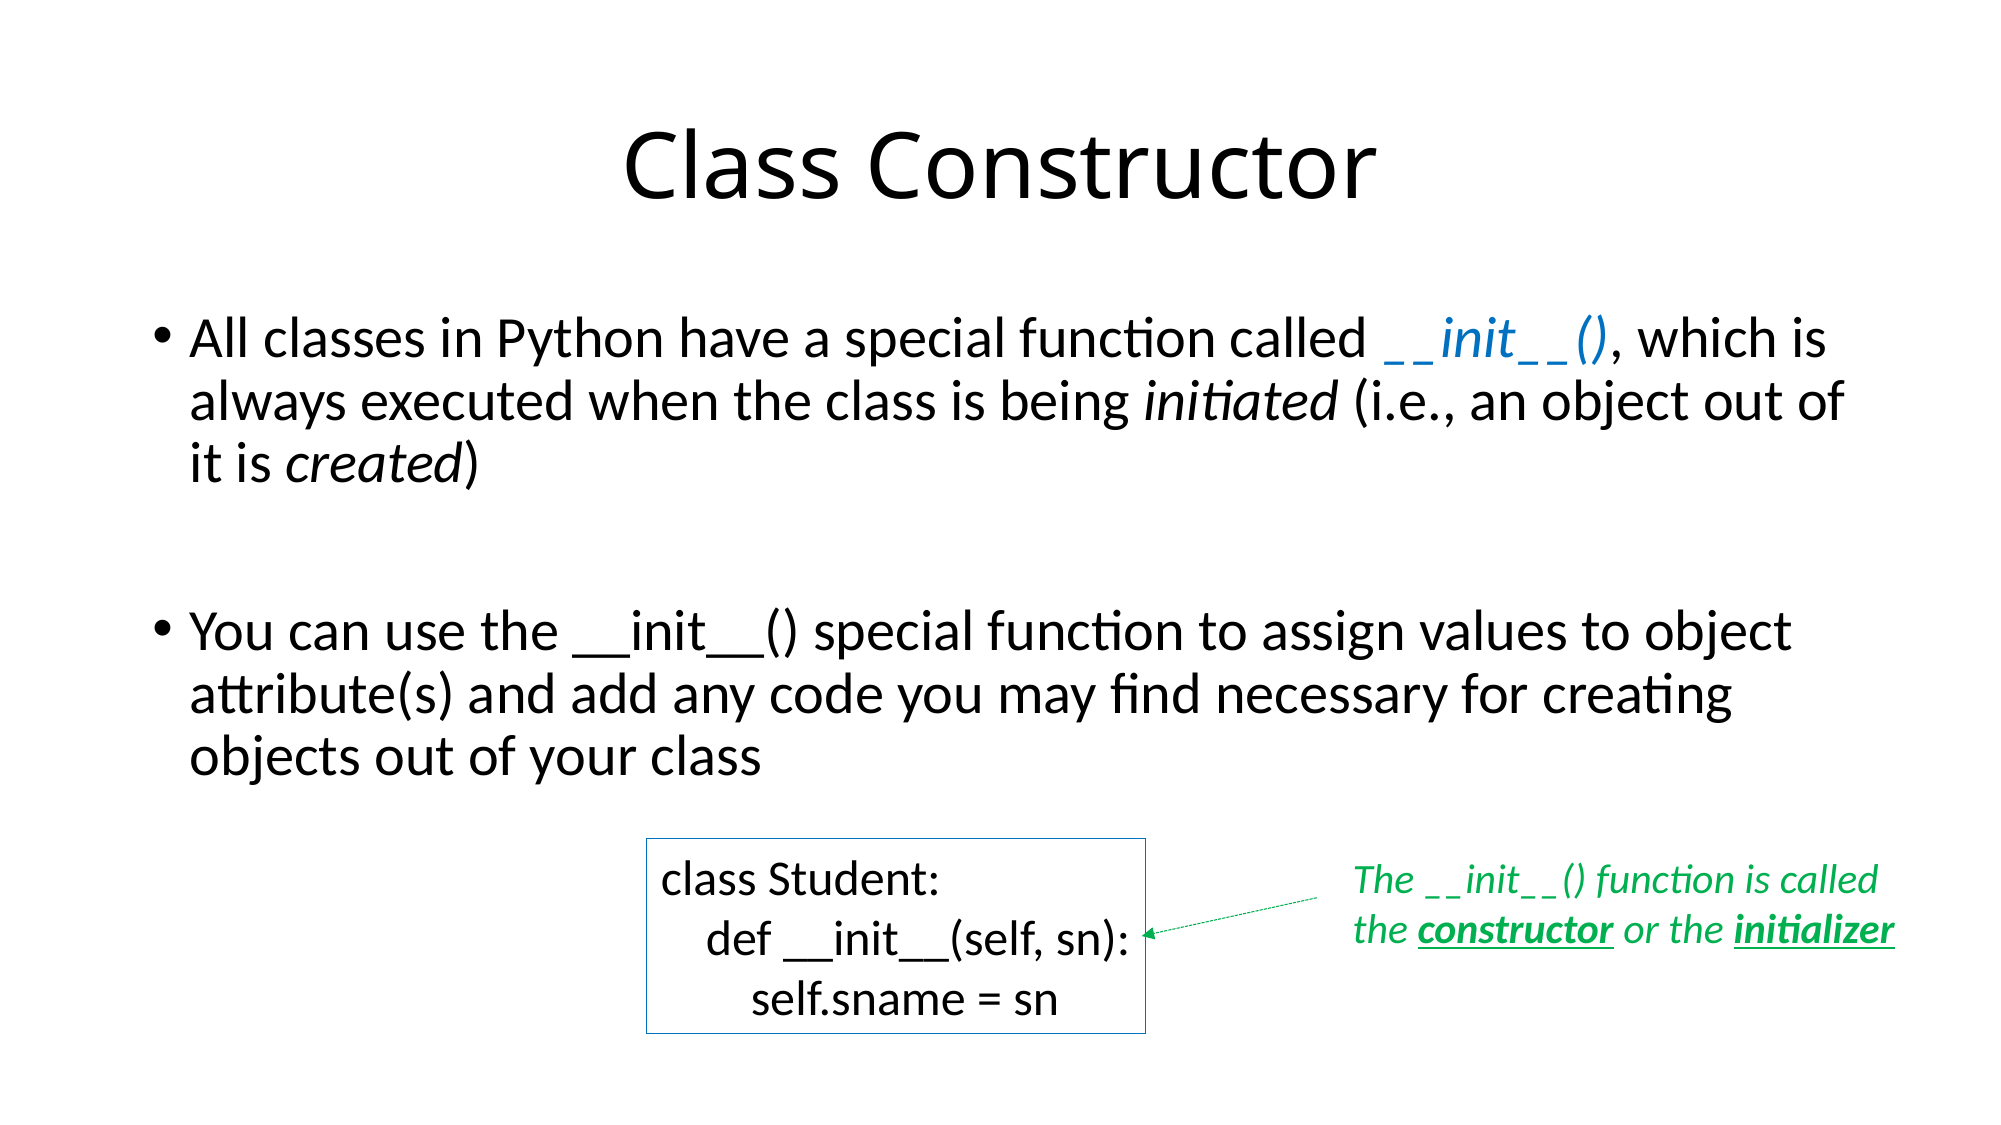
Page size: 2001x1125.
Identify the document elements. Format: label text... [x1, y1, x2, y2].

text_box class Student: def __init__(self, sn): self.sname = sn [646, 838, 1146, 1034]
title Class Constructor [137, 59, 1863, 278]
list All classes in Python have a special function called __init__(), which is always executed when the class is being initiated (i.e., an object out of it is created) You can use the __init__() special function to assign values to object attribute(s) and add any code you may find necessary for creating objects out of your class [137, 299, 1863, 1014]
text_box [1141, 897, 1317, 936]
text_box The __init__() function is called the constructor or the initializer [1338, 844, 1910, 960]
